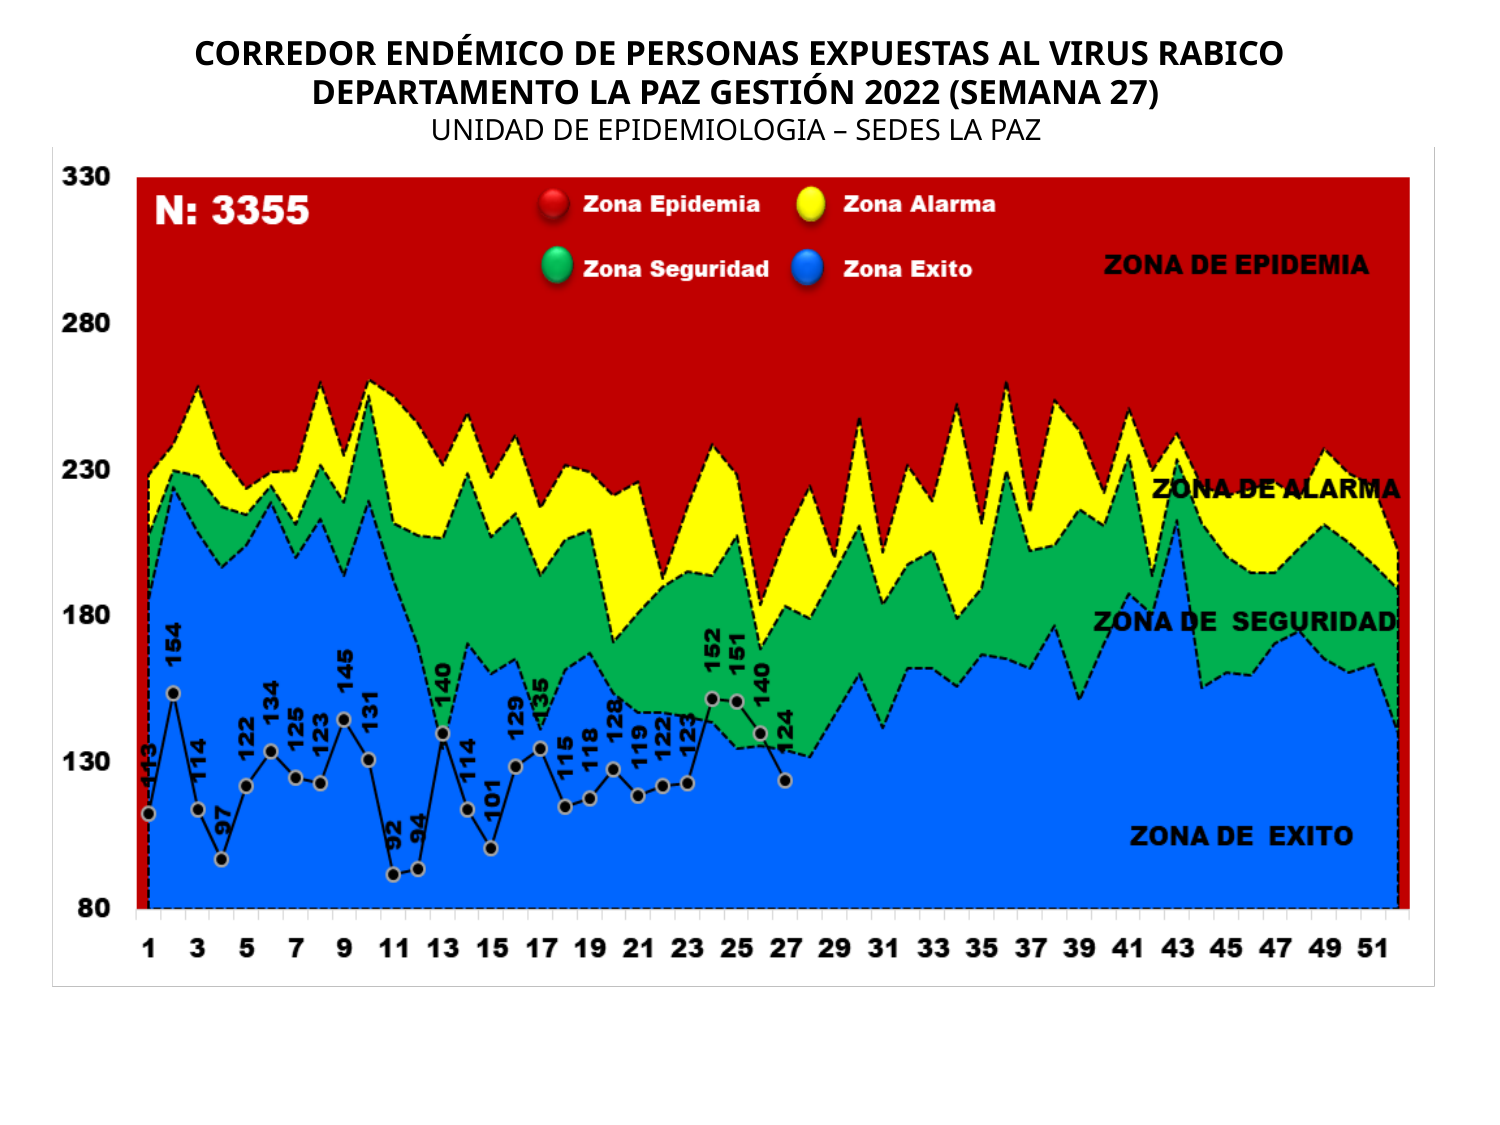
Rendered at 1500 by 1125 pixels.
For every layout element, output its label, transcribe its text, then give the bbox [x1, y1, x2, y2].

picture [50, 146, 1436, 988]
text_box CORREDOR ENDÉMICO DE PERSONAS EXPUESTAS AL VIRUS RABICO DEPARTAMENTO LA PAZ GESTIÓN 2022 (SEMANA 27) UNIDAD DE EPIDEMIOLOGIA – SEDES LA PAZ [72, 24, 1408, 145]
